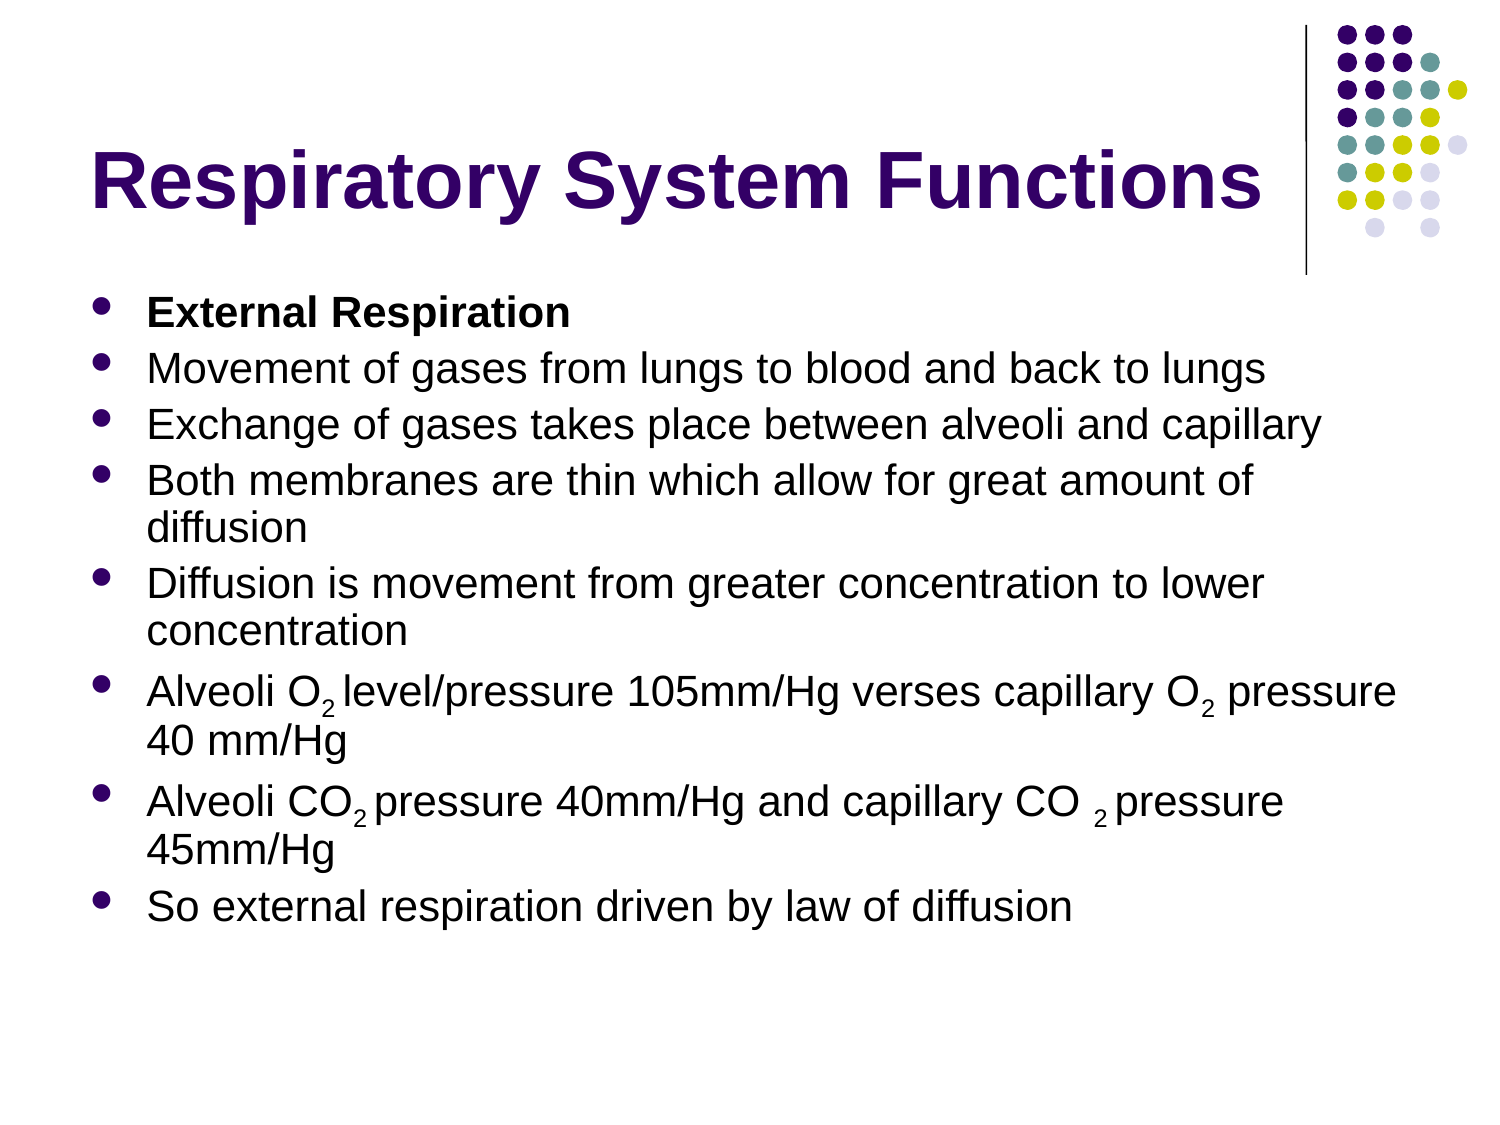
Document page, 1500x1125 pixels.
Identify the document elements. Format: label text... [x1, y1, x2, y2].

list External Respiration Movement of gases from lungs to blood and back to lungs Exchange of gases takes place between alveoli and capillary Both membranes are thin which allow for great amount of diffusion Diffusion is movement from greater concentration to lower concentration Alveoli O2 level/pressure 105mm/Hg verses capillary O2 pressure 40 mm/Hg Alveoli CO2 pressure 40mm/Hg and capillary CO 2 pressure 45mm/Hg So external respiration driven by law of diffusion [74, 281, 1426, 1006]
title Respiratory System Functions [74, 19, 1313, 233]
